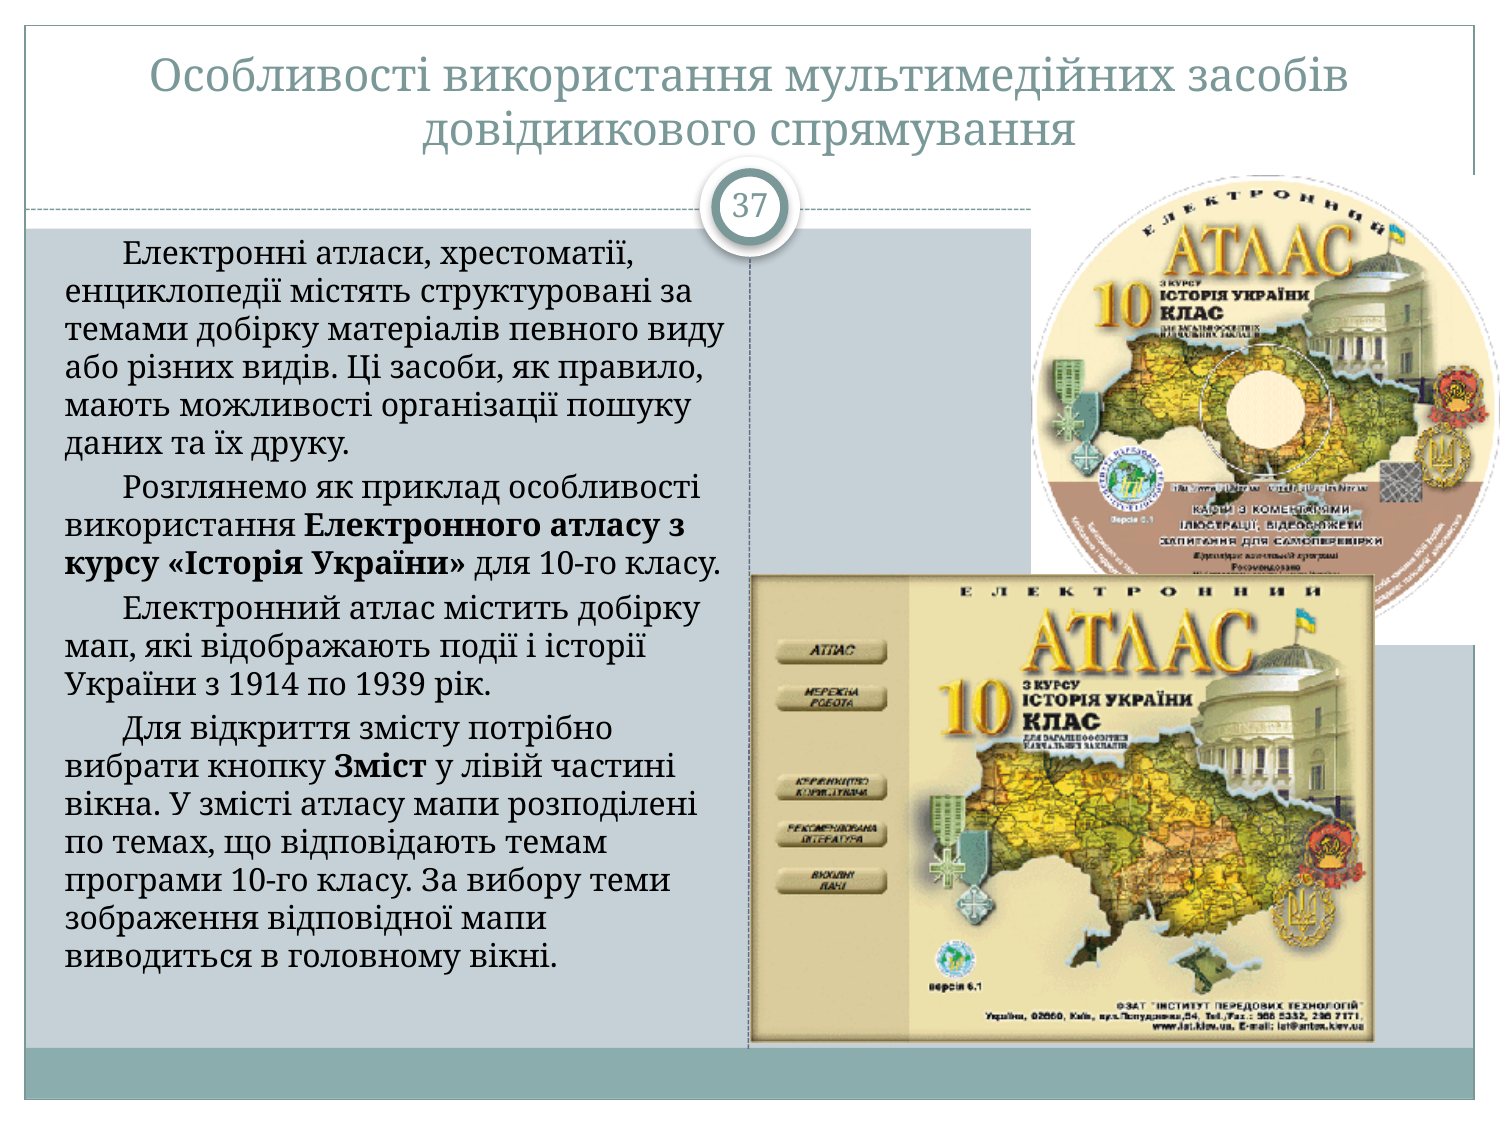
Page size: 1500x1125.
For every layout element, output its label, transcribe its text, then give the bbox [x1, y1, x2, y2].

picture [749, 573, 1376, 1044]
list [1030, 175, 1500, 645]
list Електронні атласи, хрестоматії, енциклопедії містять структуровані за темами добірку матеріалів певного виду або різних видів. Ці засоби, як правило, мають можливості організації пошуку даних та їх друку. Розглянемо як приклад особливості використання Електронного атласу з курсу «Історія України» для 10-го класу. Електронний атлас містить добірку мап, які відображають події і історії України з 1914 по 1939 рік. Для відкриття змісту потрібно вибрати кнопку Зміст у лівій частині вікна. У змісті атласу мапи розподілені по темах, що відповідають темам програми 10-го класу. За вибору теми зображення відповідної мапи виводиться в головному вікні. [49, 224, 751, 1044]
slide_number 37 [712, 170, 788, 243]
title Особливості використання мультимедійних засобів довідиикового спрямування [49, 37, 1450, 163]
